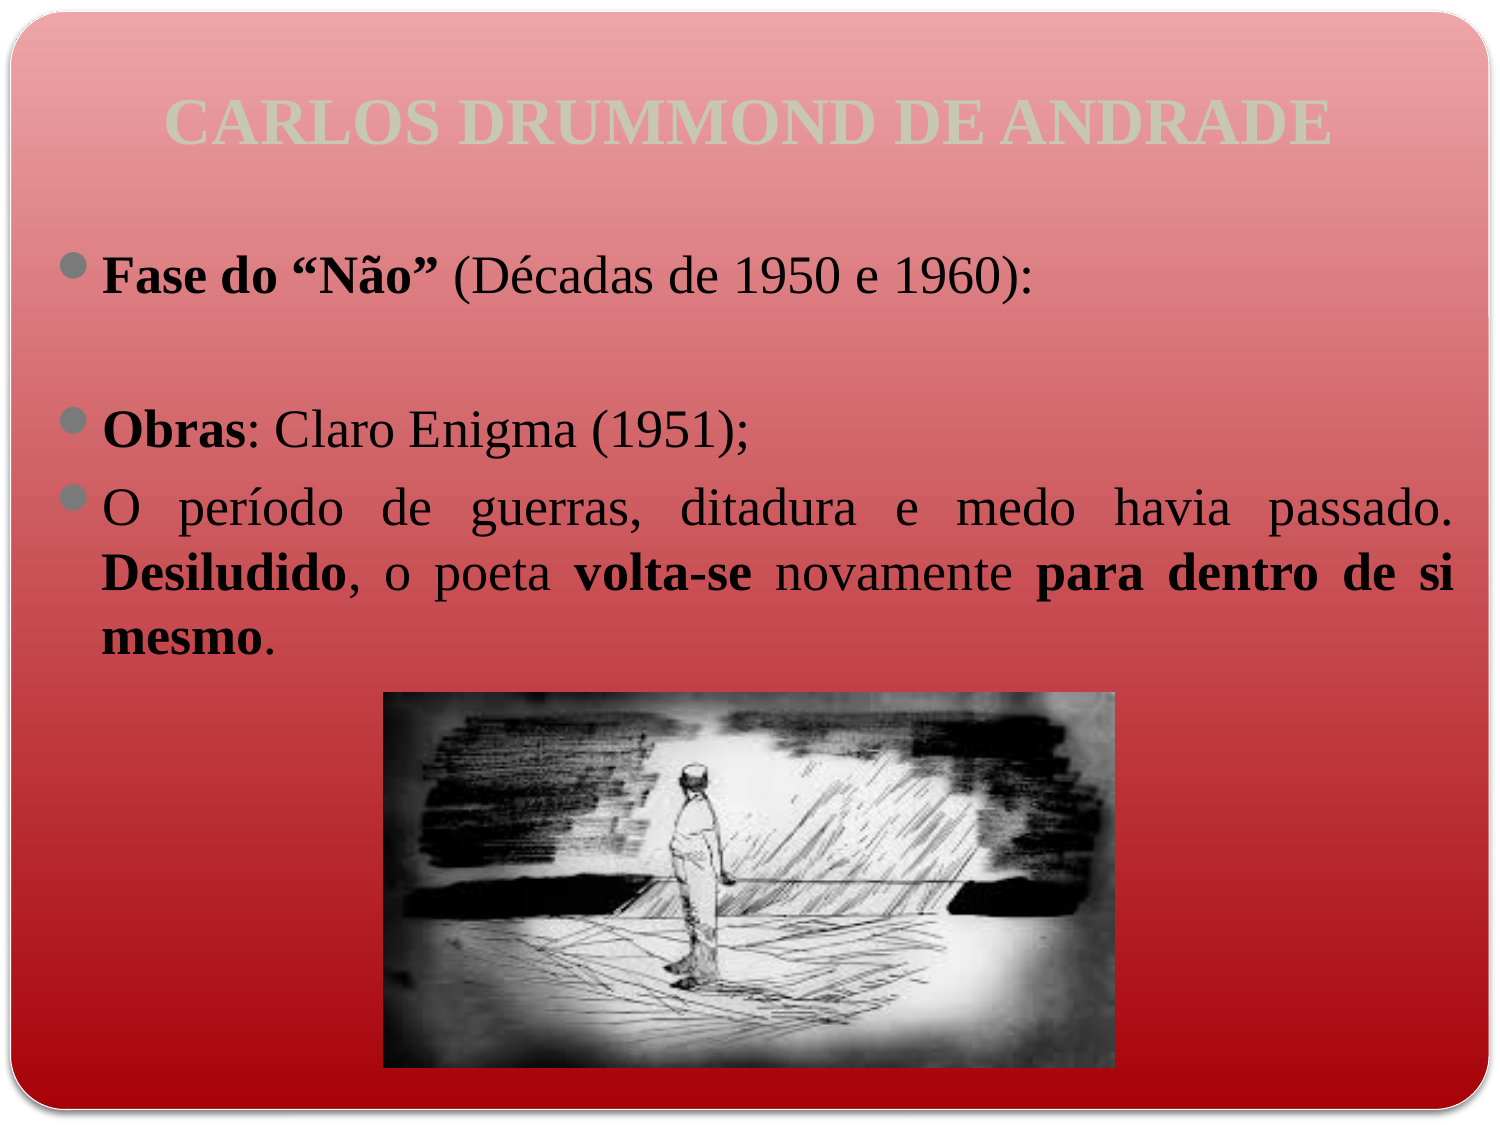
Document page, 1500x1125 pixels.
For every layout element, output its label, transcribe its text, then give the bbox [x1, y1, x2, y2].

list Fase do “Não” (Décadas de 1950 e 1960): Obras: Claro Enigma (1951); O período de guerras, ditadura e medo havia passado. Desiludido, o poeta volta-se novamente para dentro de si mesmo. [41, 231, 1471, 1083]
picture [383, 692, 1115, 1069]
title CARLOS DRUMMOND DE ANDRADE [112, 66, 1386, 173]
